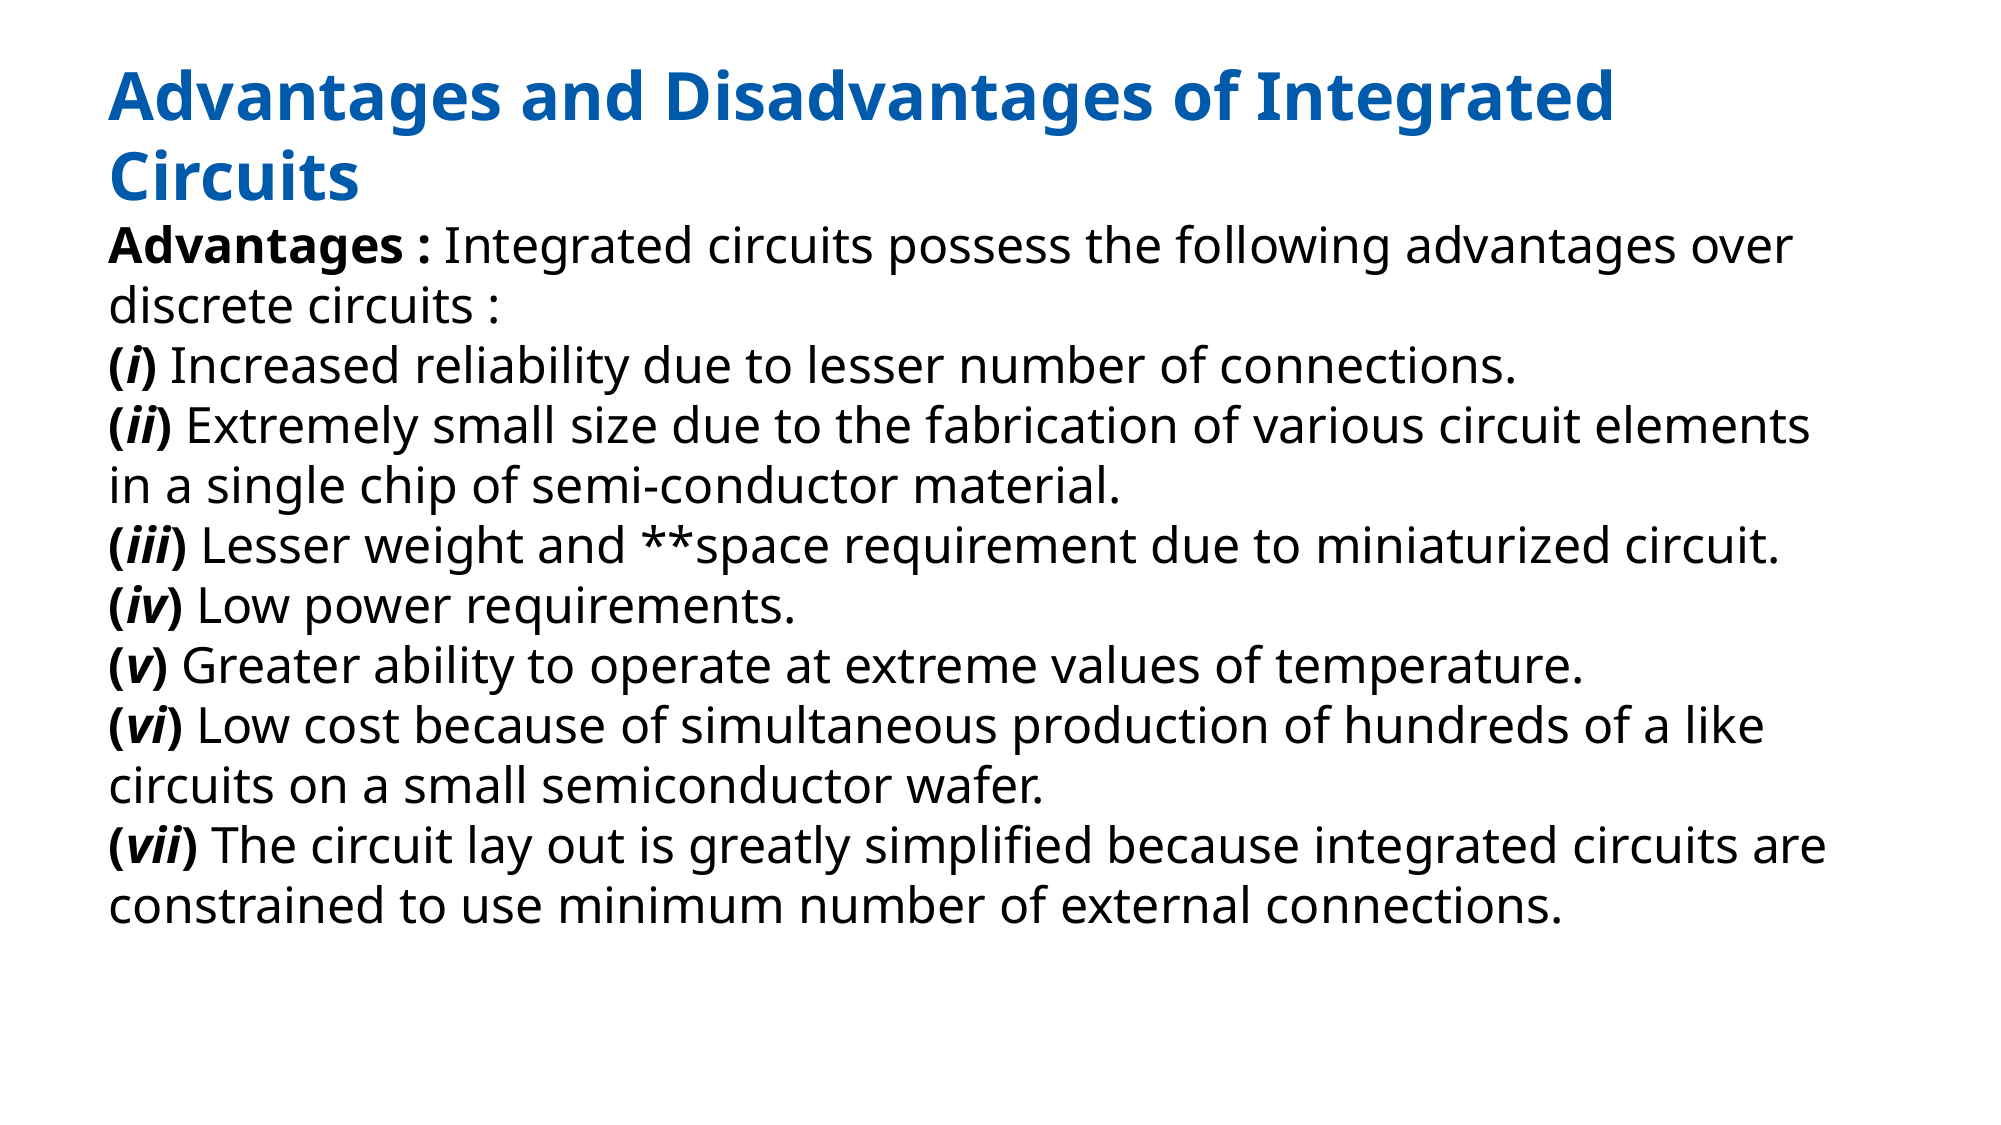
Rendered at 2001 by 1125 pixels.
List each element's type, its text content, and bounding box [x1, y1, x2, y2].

text_box Advantages and Disadvantages of Integrated Circuits Advantages : Integrated circuits possess the following advantages over discrete circuits : (i) Increased reliability due to lesser number of connections. (ii) Extremely small size due to the fabrication of various circuit elements in a single chip of semi-conductor material. (iii) Lesser weight and **space requirement due to miniaturized circuit. (iv) Low power requirements. (v) Greater ability to operate at extreme values of temperature. (vi) Low cost because of simultaneous production of hundreds of a like circuits on a small semiconductor wafer. (vii) The circuit lay out is greatly simplified because integrated circuits are constrained to use minimum number of external connections. [94, 46, 1882, 942]
